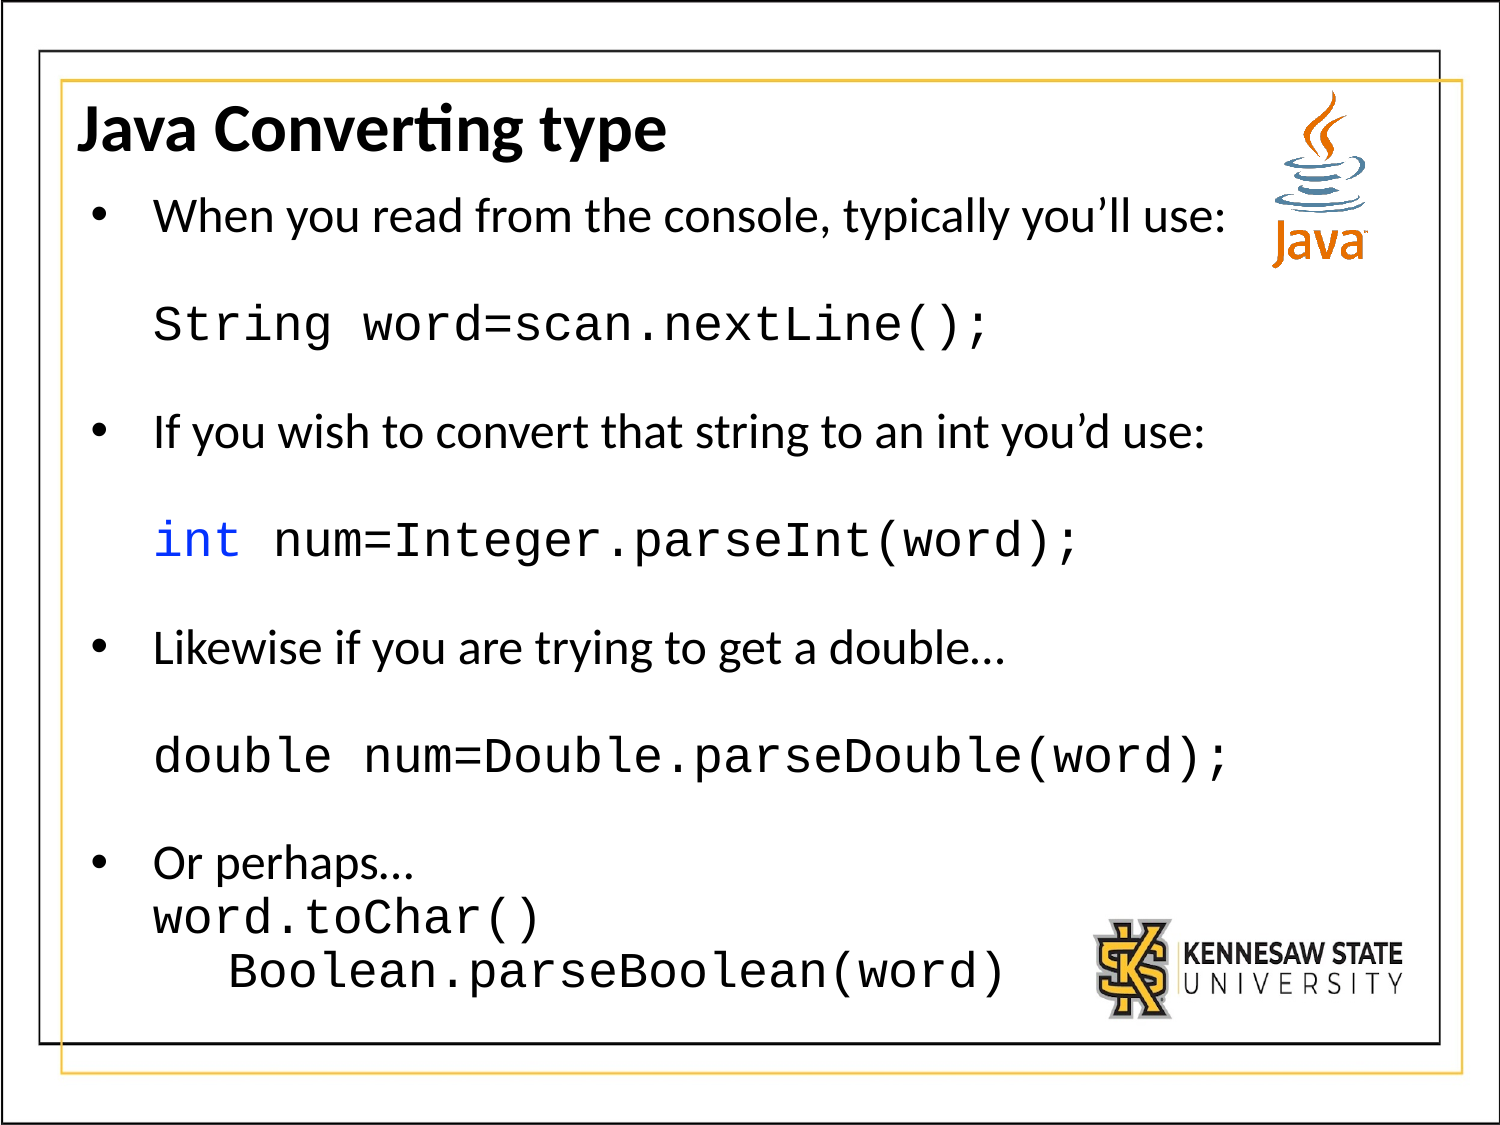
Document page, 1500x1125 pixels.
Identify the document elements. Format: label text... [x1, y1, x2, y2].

list When you read from the console, typically you’ll use: String word=scan.nextLine(); If you wish to convert that string to an int you’d use: int num=Integer.parseInt(word); Likewise if you are trying to get a double… double num=Double.parseDouble(word); Or perhaps… word.toChar() Boolean.parseBoolean(word) . [63, 181, 1439, 1038]
title Java Converting type [63, 76, 1439, 181]
picture [0, 0, 1500, 1125]
